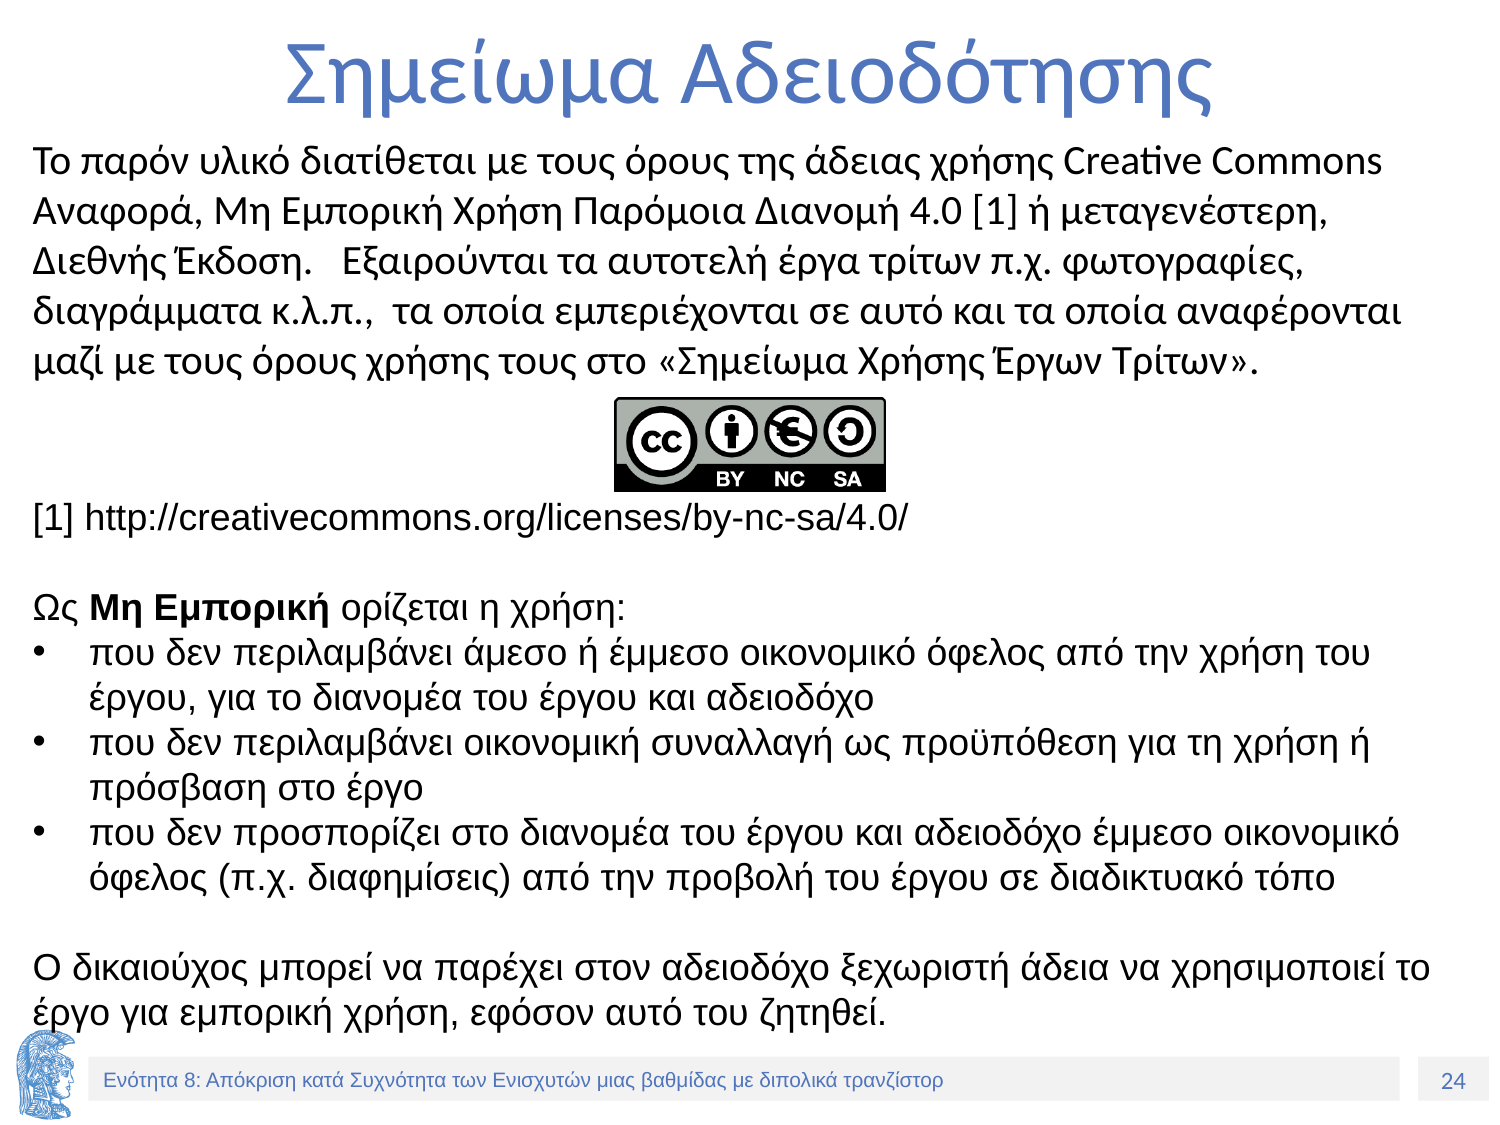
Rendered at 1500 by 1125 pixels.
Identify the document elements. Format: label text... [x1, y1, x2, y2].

title Σημείωμα Αδειοδότησης [75, 0, 1425, 125]
text_box [1] http://creativecommons.org/licenses/by-nc-sa/4.0/ Ως Μη Εμπορική ορίζεται η χρήση: που δεν περιλαμβάνει άμεσο ή έμμεσο οικονομικό όφελος από την χρήση του έργου, για το διανομέα του έργου και αδειοδόχο που δεν περιλαμβάνει οικονομική συναλλαγή ως προϋπόθεση για τη χρήση ή πρόσβαση στο έργο που δεν προσπορίζει στο διανομέα του έργου και αδειοδόχο έμμεσο οικονομικό όφελος (π.χ. διαφημίσεις) από την προβολή του έργου σε διαδικτυακό τόπο Ο δικαιούχος μπορεί να παρέχει στον αδειοδόχο ξεχωριστή άδεια να χρησιμοποιεί το έργο για εμπορική χρήση, εφόσον αυτό του ζητηθεί. [17, 479, 1500, 1047]
list Το παρόν υλικό διατίθεται με τους όρους της άδειας χρήσης Creative Commons Αναφορά, Μη Εμπορική Χρήση Παρόμοια Διανομή 4.0 [1] ή μεταγενέστερη, Διεθνής Έκδοση. Εξαιρούνται τα αυτοτελή έργα τρίτων π.χ. φωτογραφίες, διαγράμματα κ.λ.π., τα οποία εμπεριέχονται σε αυτό και τα οποία αναφέρονται μαζί με τους όρους χρήσης τους στο «Σημείωμα Χρήσης Έργων Τρίτων». [17, 125, 1483, 362]
picture [614, 396, 886, 492]
picture [9, 1026, 81, 1120]
